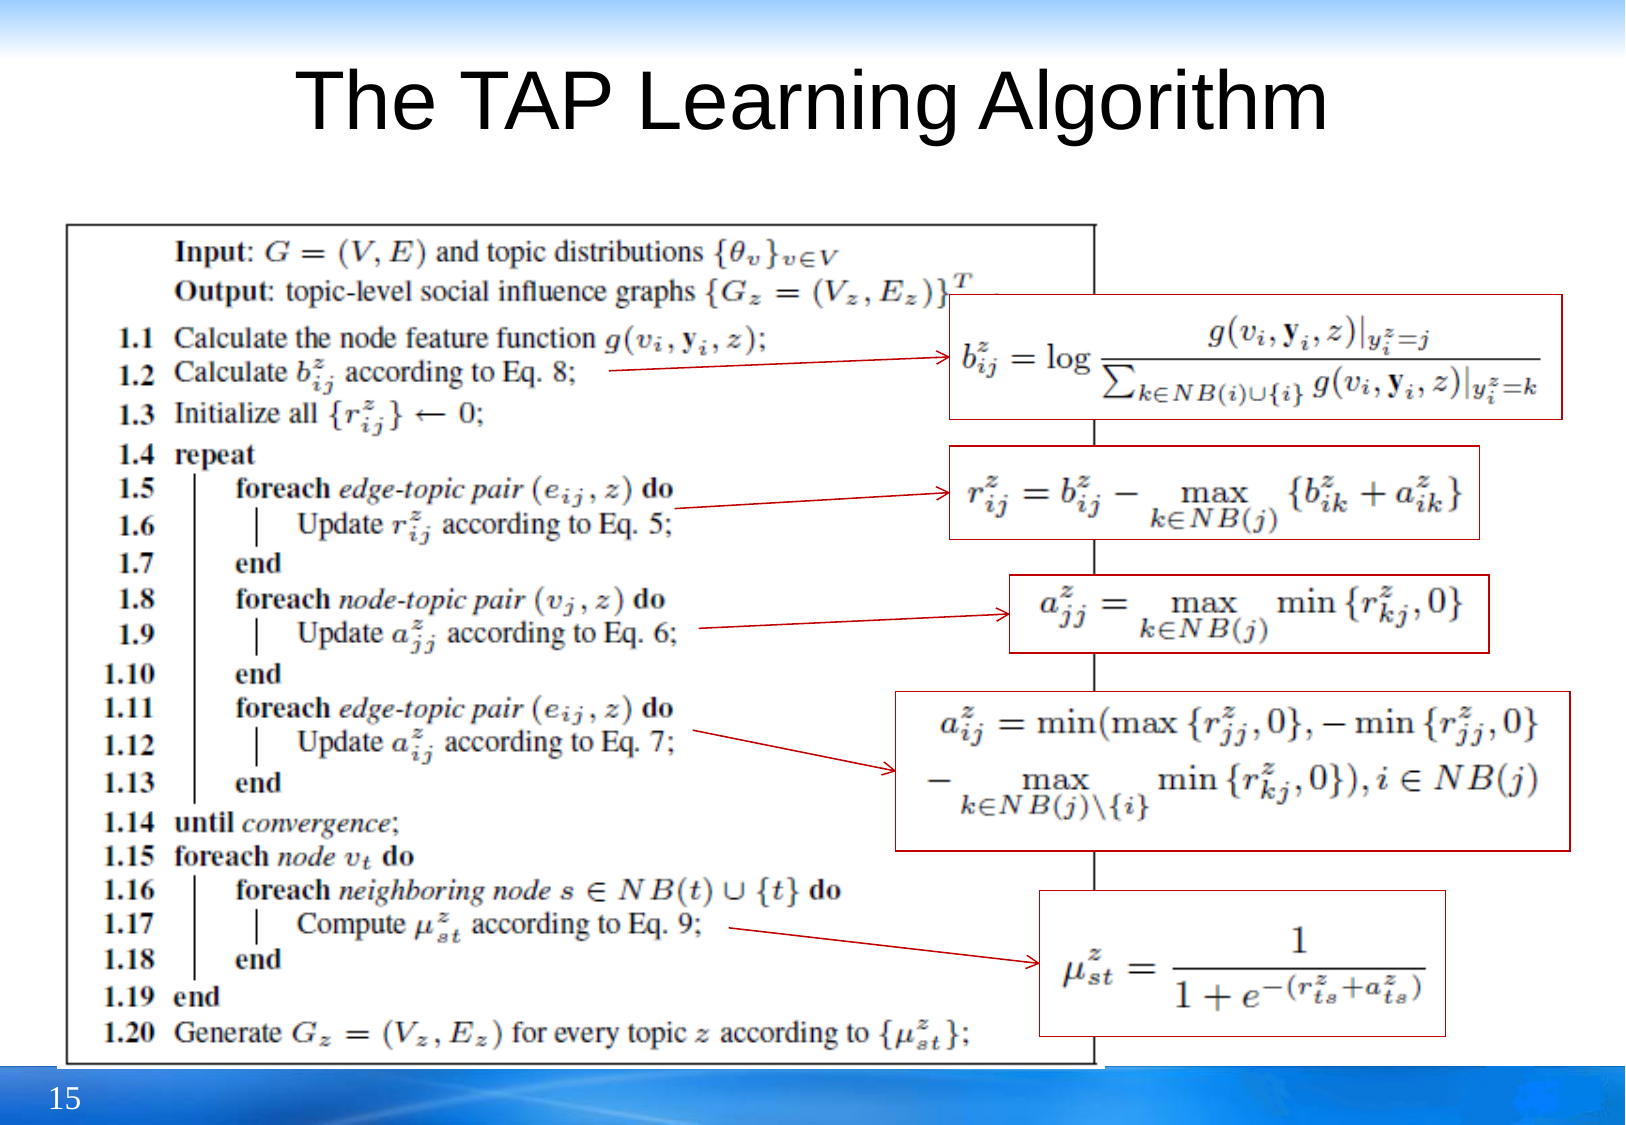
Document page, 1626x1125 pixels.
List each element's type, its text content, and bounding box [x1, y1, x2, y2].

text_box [674, 492, 951, 509]
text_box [698, 613, 1004, 629]
picture [0, 214, 1625, 1125]
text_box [608, 356, 951, 372]
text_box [728, 927, 1041, 964]
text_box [692, 729, 897, 772]
title The TAP Learning Algorithm [44, 30, 1581, 162]
